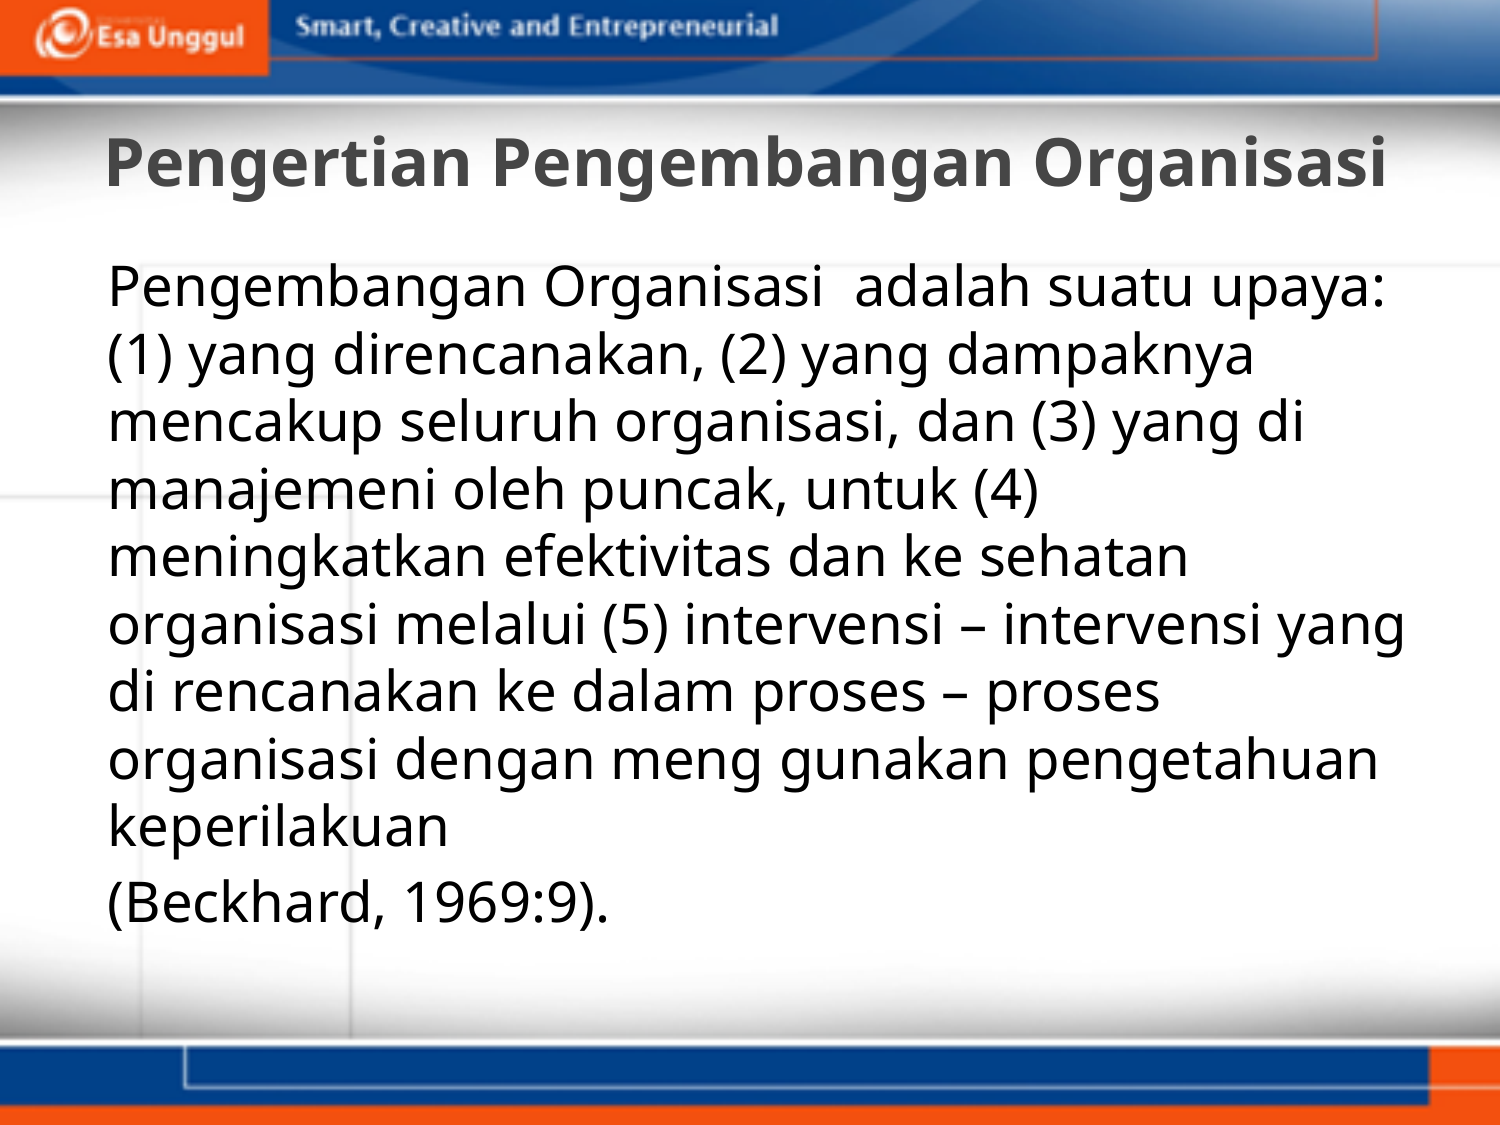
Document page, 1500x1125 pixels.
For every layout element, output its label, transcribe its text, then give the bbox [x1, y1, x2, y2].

title Pengertian Pengembangan Organisasi [88, 66, 1439, 254]
list Pengembangan Organisasi adalah suatu upaya: (1) yang direncanakan, (2) yang dampaknya mencakup seluruh organisasi, dan (3) yang di manajemeni oleh puncak, untuk (4) meningkatkan efektivitas dan ke sehatan organisasi melalui (5) intervensi – intervensi yang di rencanakan ke dalam proses – proses organisasi dengan meng gunakan pengetahuan keperilakuan (Beckhard, 1969:9). [75, 243, 1425, 986]
picture [0, 0, 1500, 1125]
